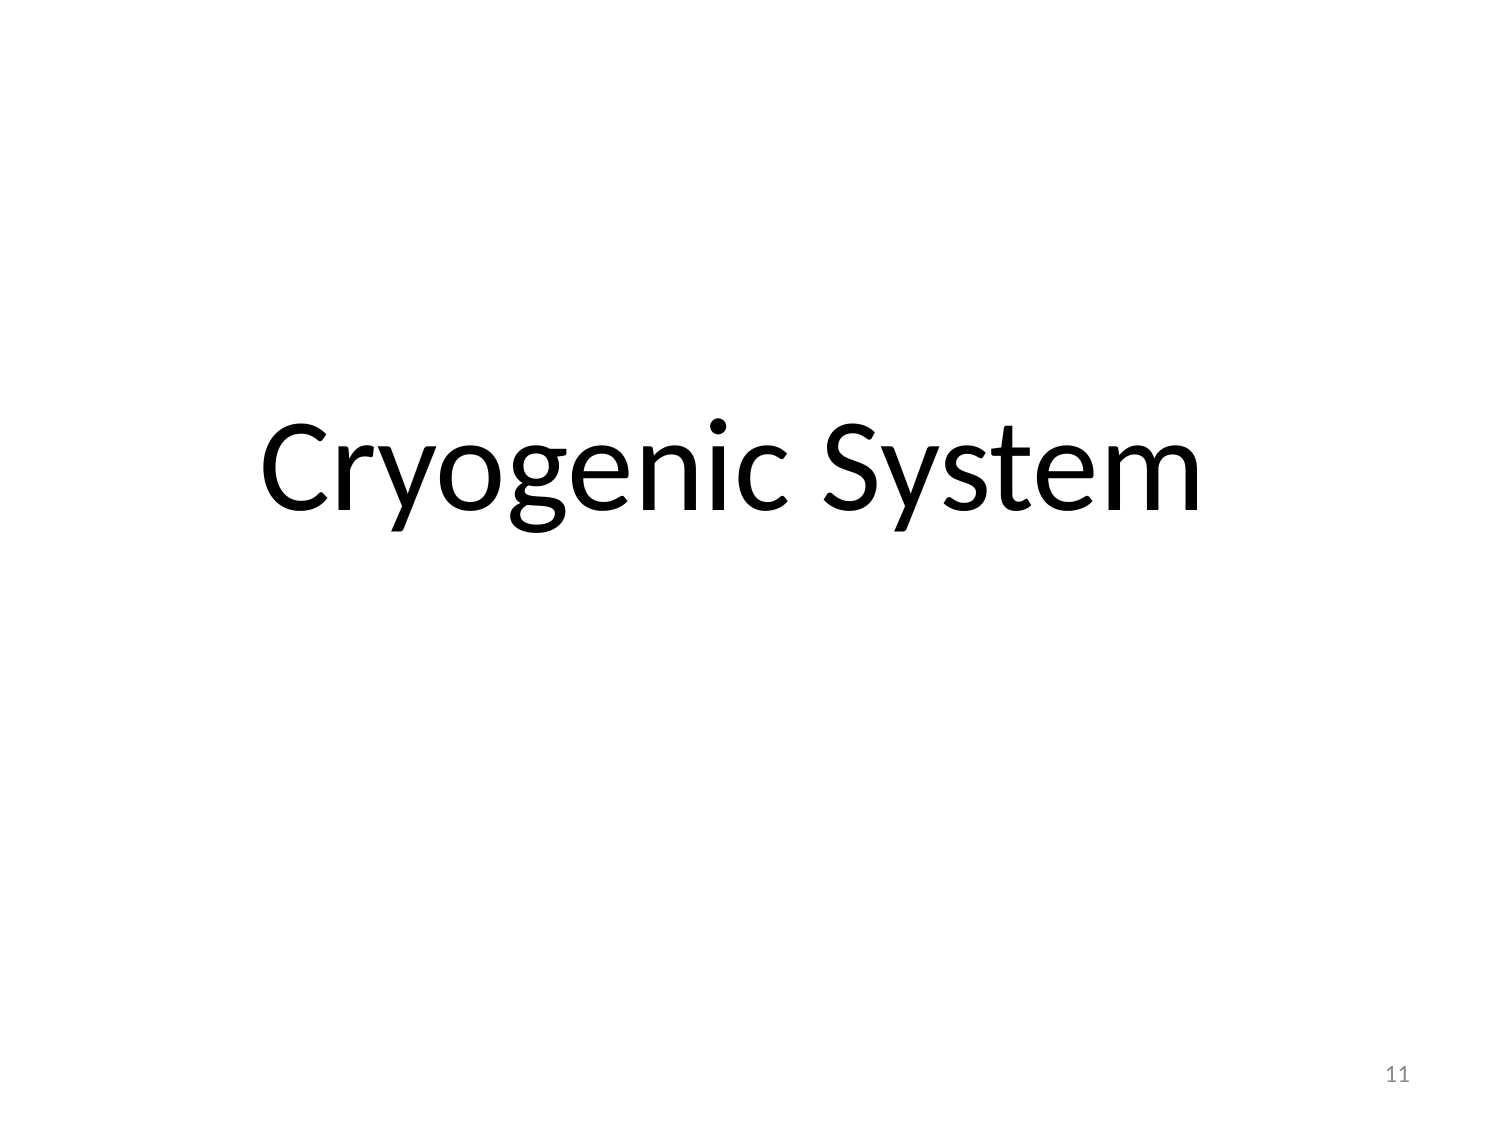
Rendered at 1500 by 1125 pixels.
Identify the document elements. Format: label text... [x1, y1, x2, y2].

slide_number 11 [1074, 1042, 1425, 1103]
title Cryogenic System [57, 363, 1408, 551]
